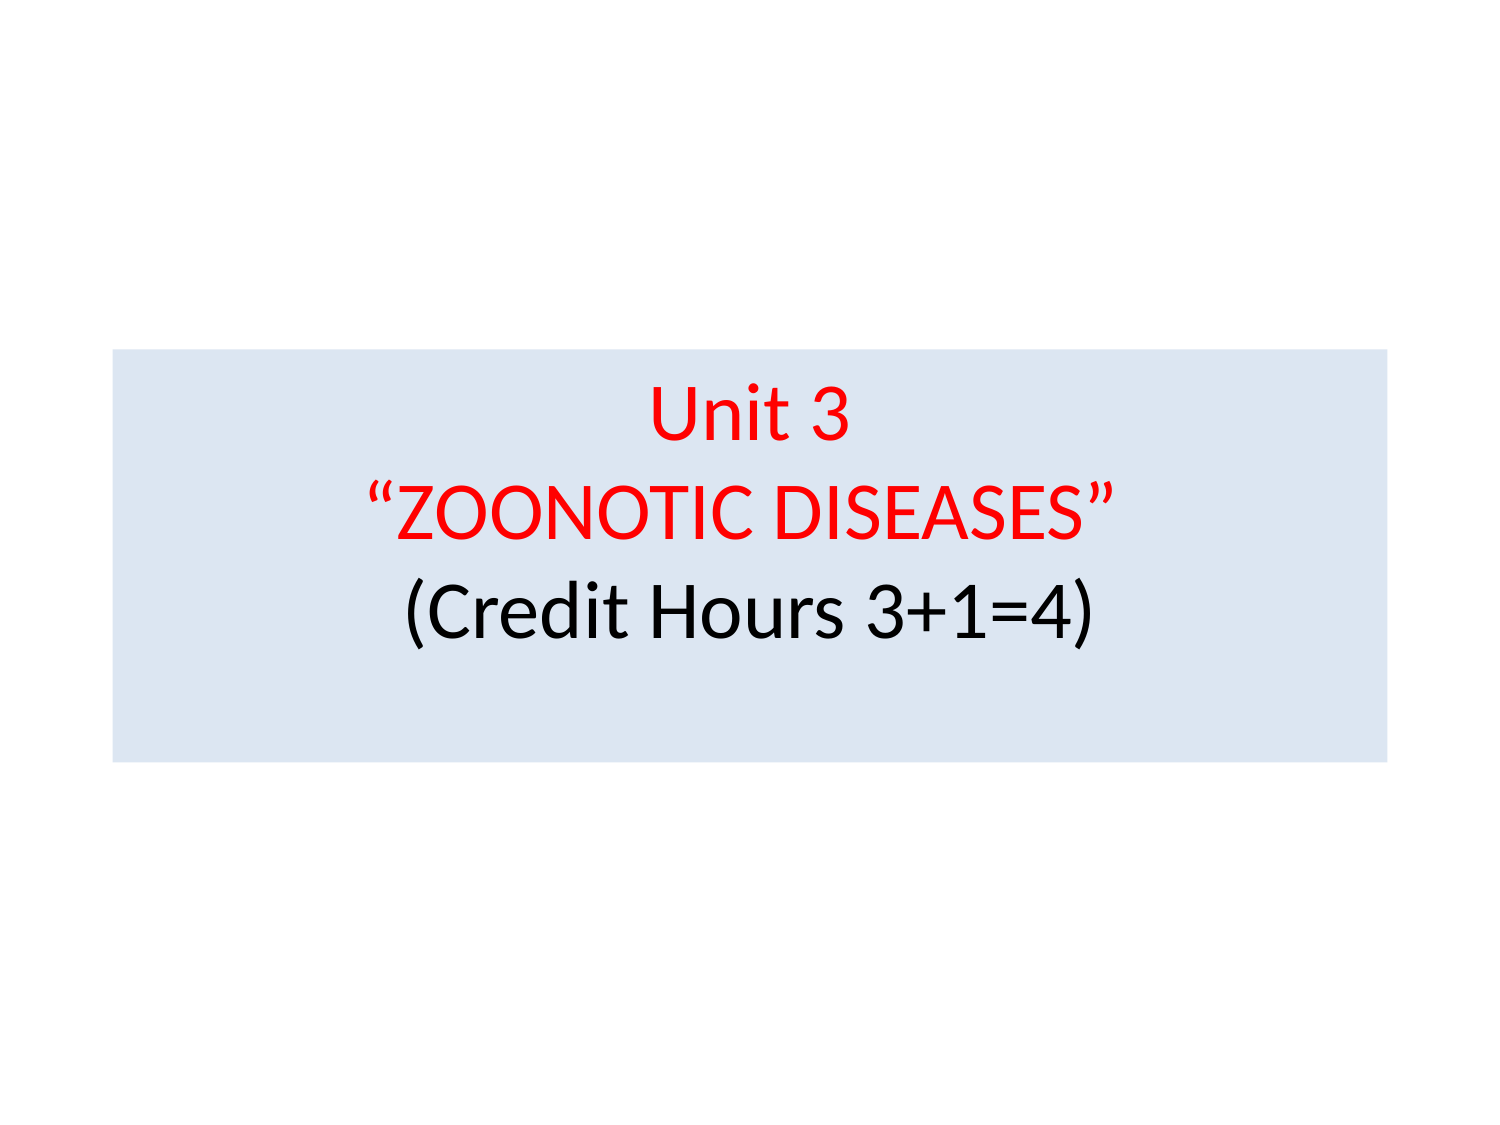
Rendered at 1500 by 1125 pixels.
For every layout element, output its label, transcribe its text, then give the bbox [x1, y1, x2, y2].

title Unit 3 “ZOONOTIC DISEASES” (Credit Hours 3+1=4) [112, 349, 1388, 763]
